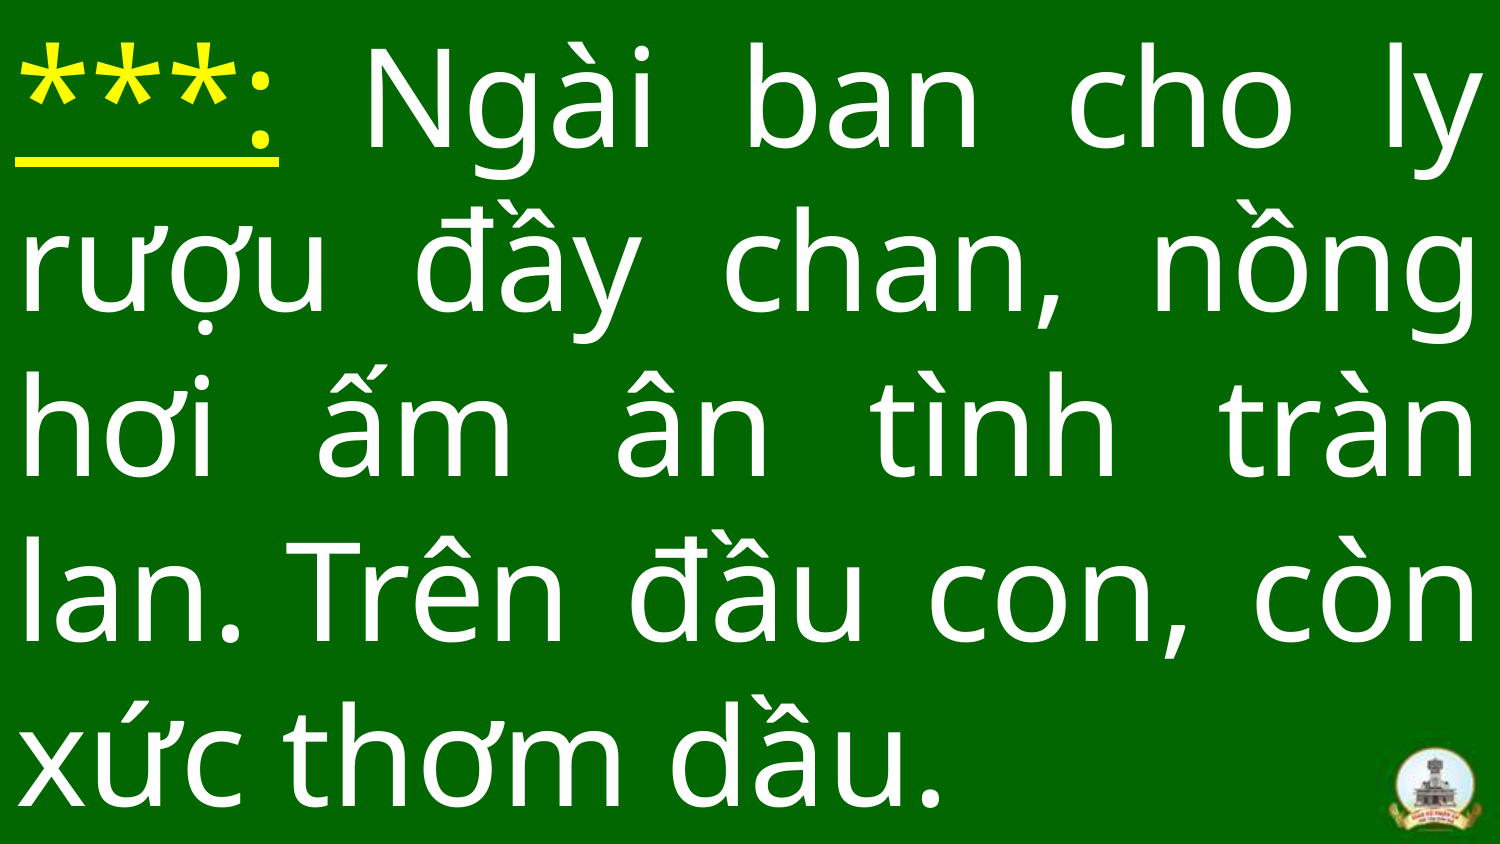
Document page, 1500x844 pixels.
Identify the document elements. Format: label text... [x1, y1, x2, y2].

title ***: Ngài ban cho ly rượu đầy chan, nồng hơi ấm ân tình tràn lan. Trên đầu con, còn xức thơm dầu. [0, 0, 1500, 844]
